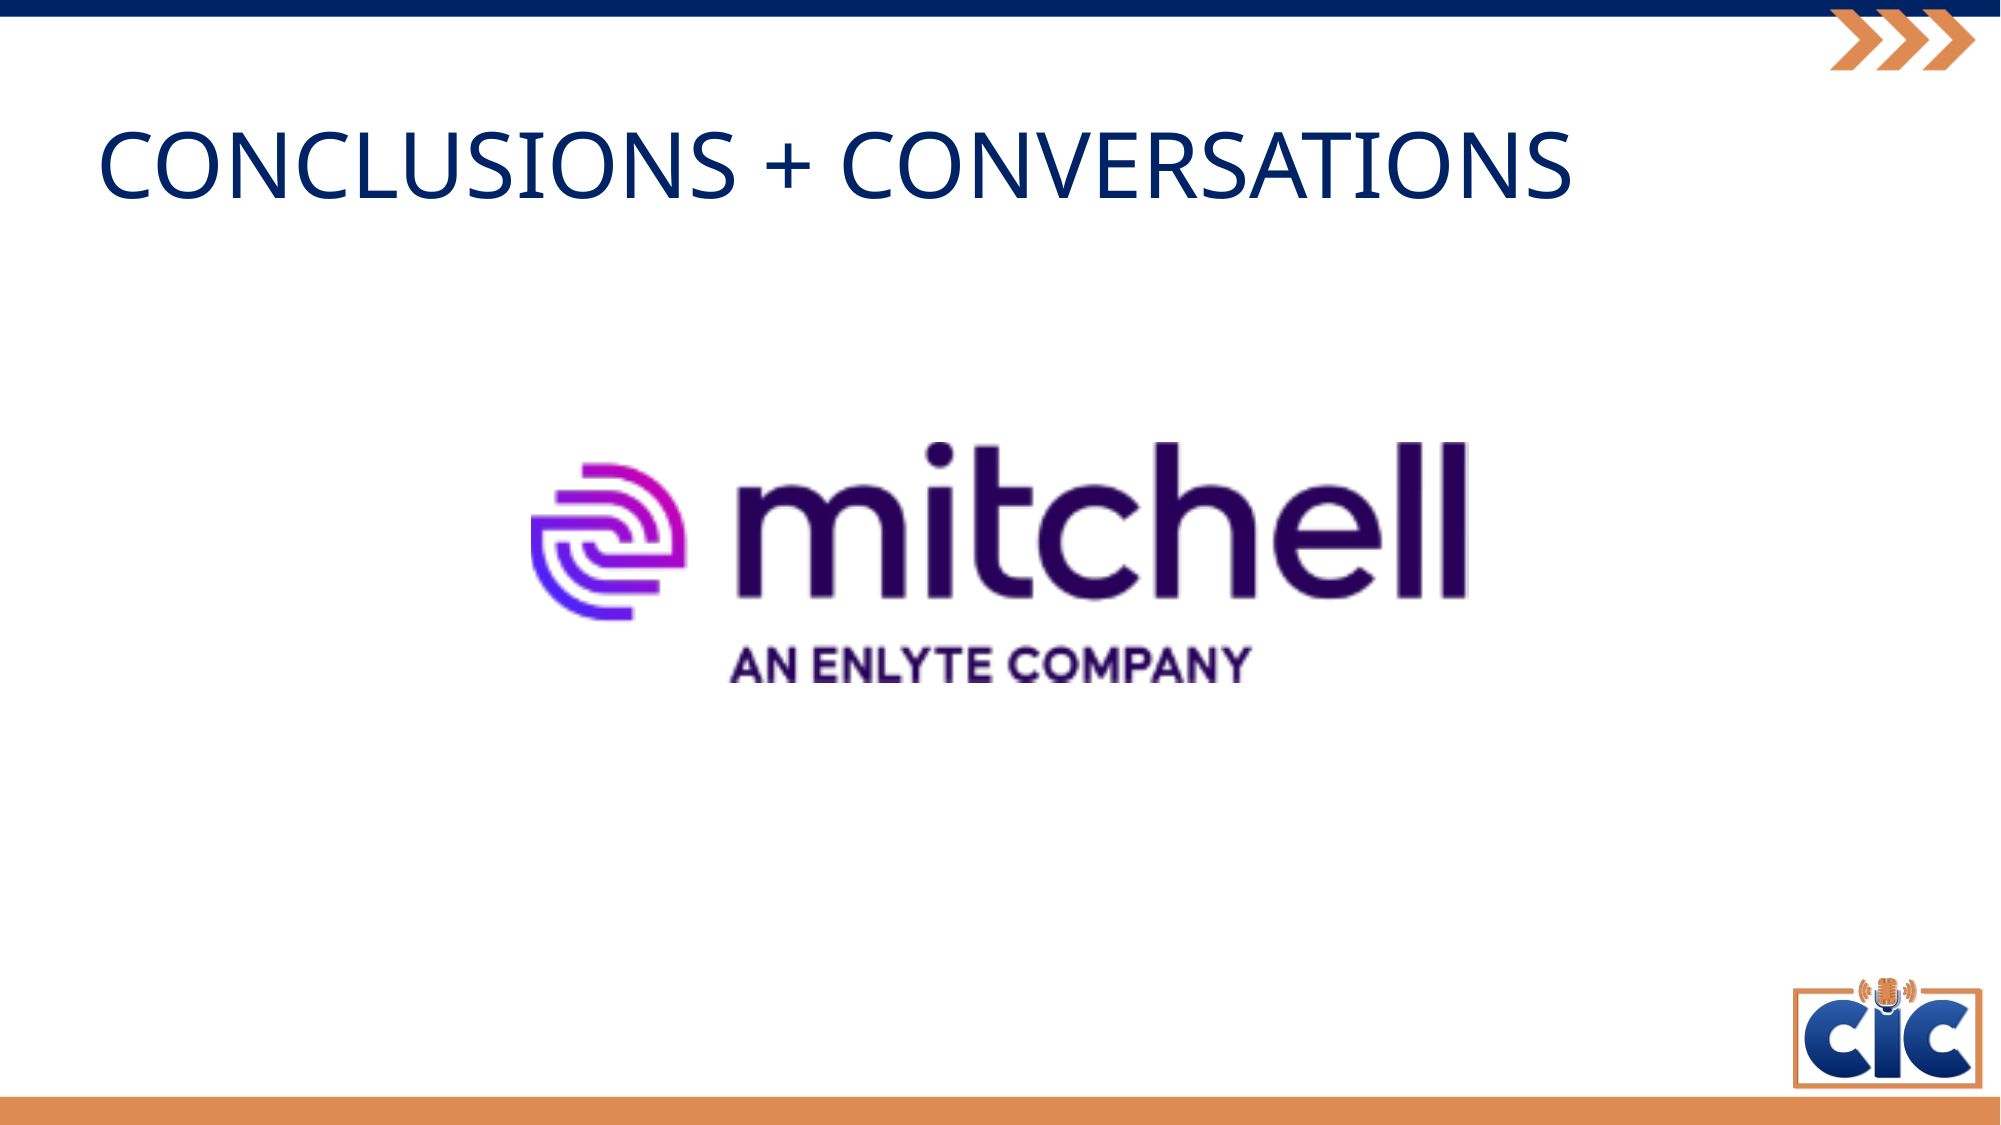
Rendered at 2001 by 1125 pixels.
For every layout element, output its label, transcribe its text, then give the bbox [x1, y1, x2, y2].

title CONCLUSIONS + CONVERSATIONS [81, 59, 1907, 278]
picture [0, 0, 2001, 1125]
